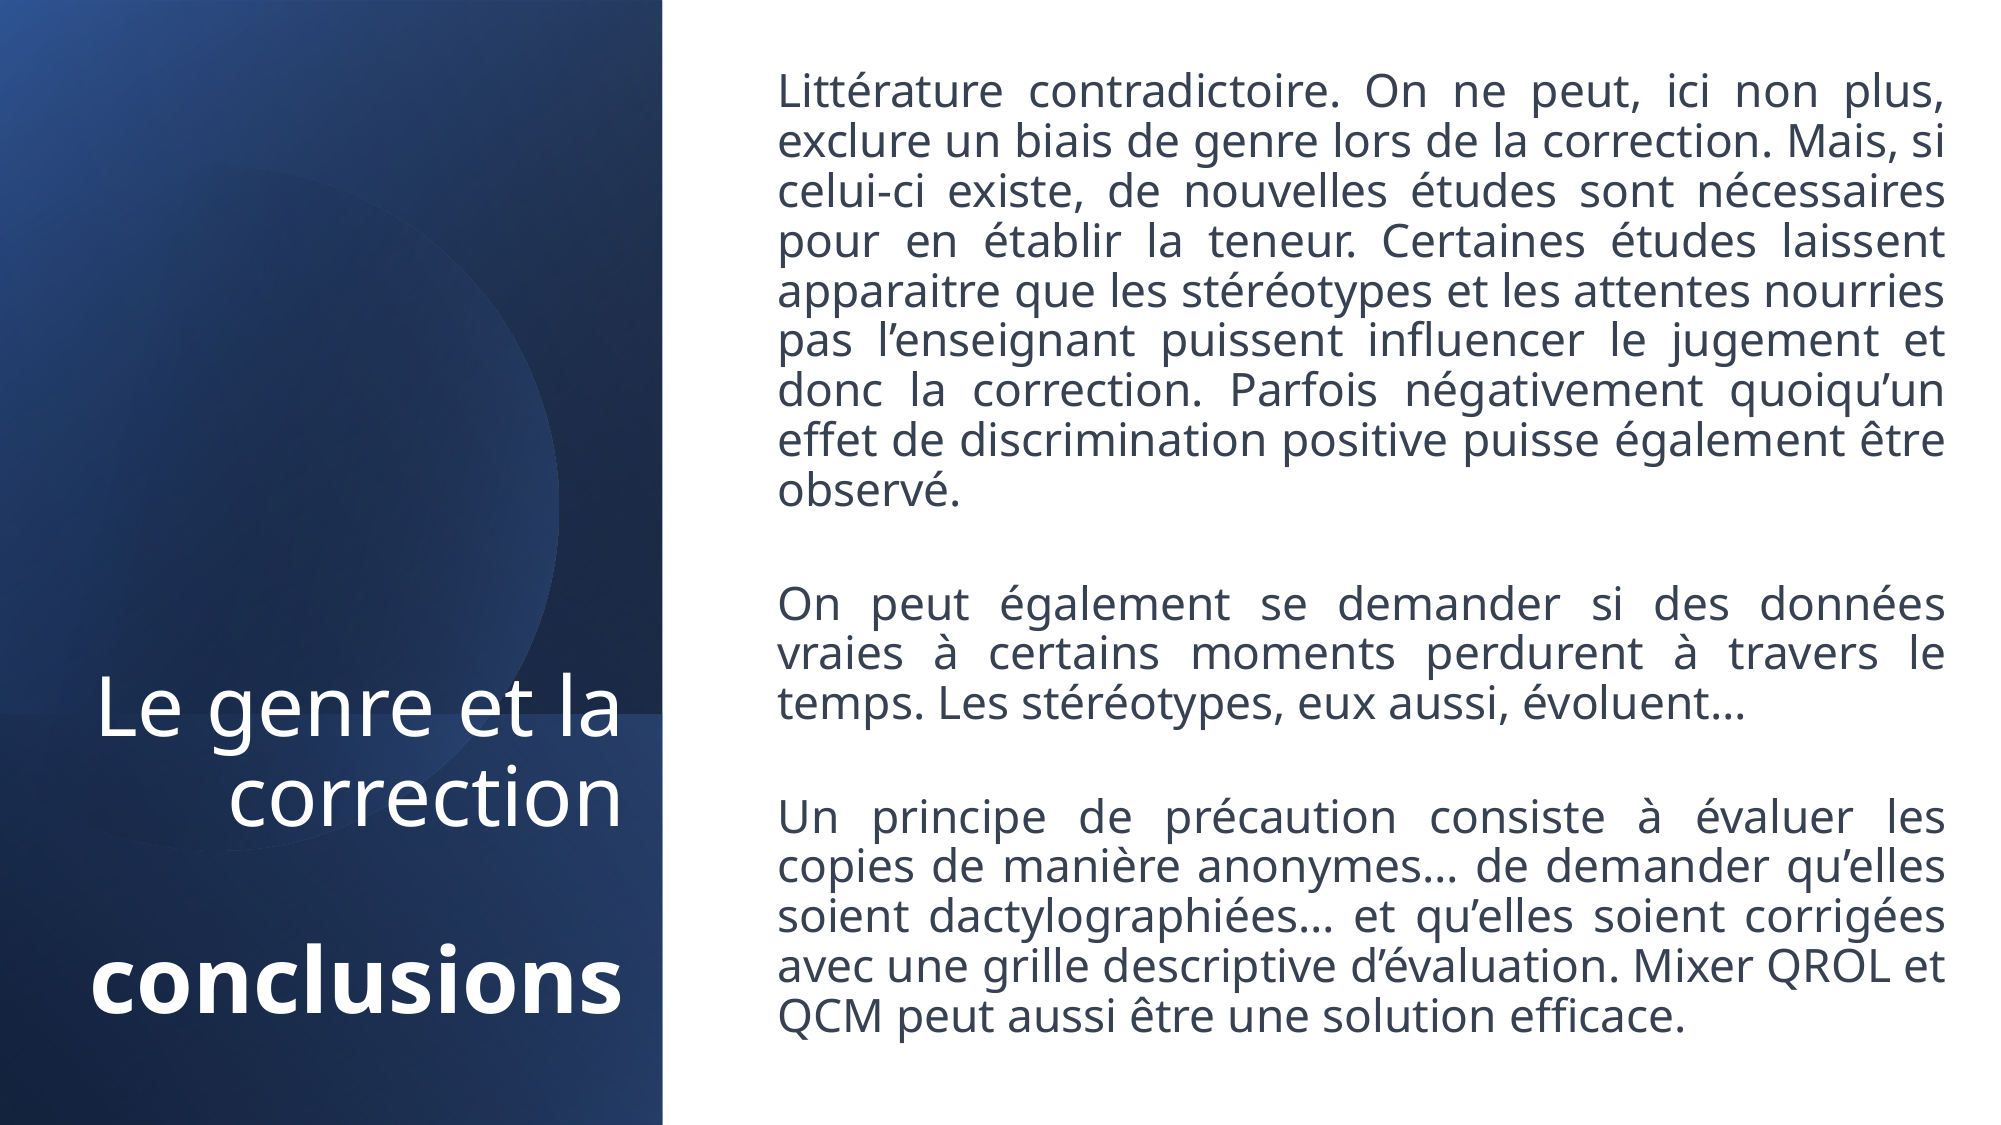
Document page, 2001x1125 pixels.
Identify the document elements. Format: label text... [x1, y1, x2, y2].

text_box [0, 0, 663, 1124]
list Littérature contradictoire. On ne peut, ici non plus, exclure un biais de genre lors de la correction. Mais, si celui-ci existe, de nouvelles études sont nécessaires pour en établir la teneur. Certaines études laissent apparaitre que les stéréotypes et les attentes nourries pas l’enseignant puissent influencer le jugement et donc la correction. Parfois négativement quoiqu’un effet de discrimination positive puisse également être observé. On peut également se demander si des données vraies à certains moments perdurent à travers le temps. Les stéréotypes, eux aussi, évoluent… Un principe de précaution consiste à évaluer les copies de manière anonymes… de demander qu’elles soient dactylographiées… et qu’elles soient corrigées avec une grille descriptive d’évaluation. Mixer QROL et QCM peut aussi être une solution efficace. [693, 60, 1962, 1061]
text_box [663, 0, 2000, 1125]
title Le genre et la correction conclusions [53, 96, 640, 1042]
